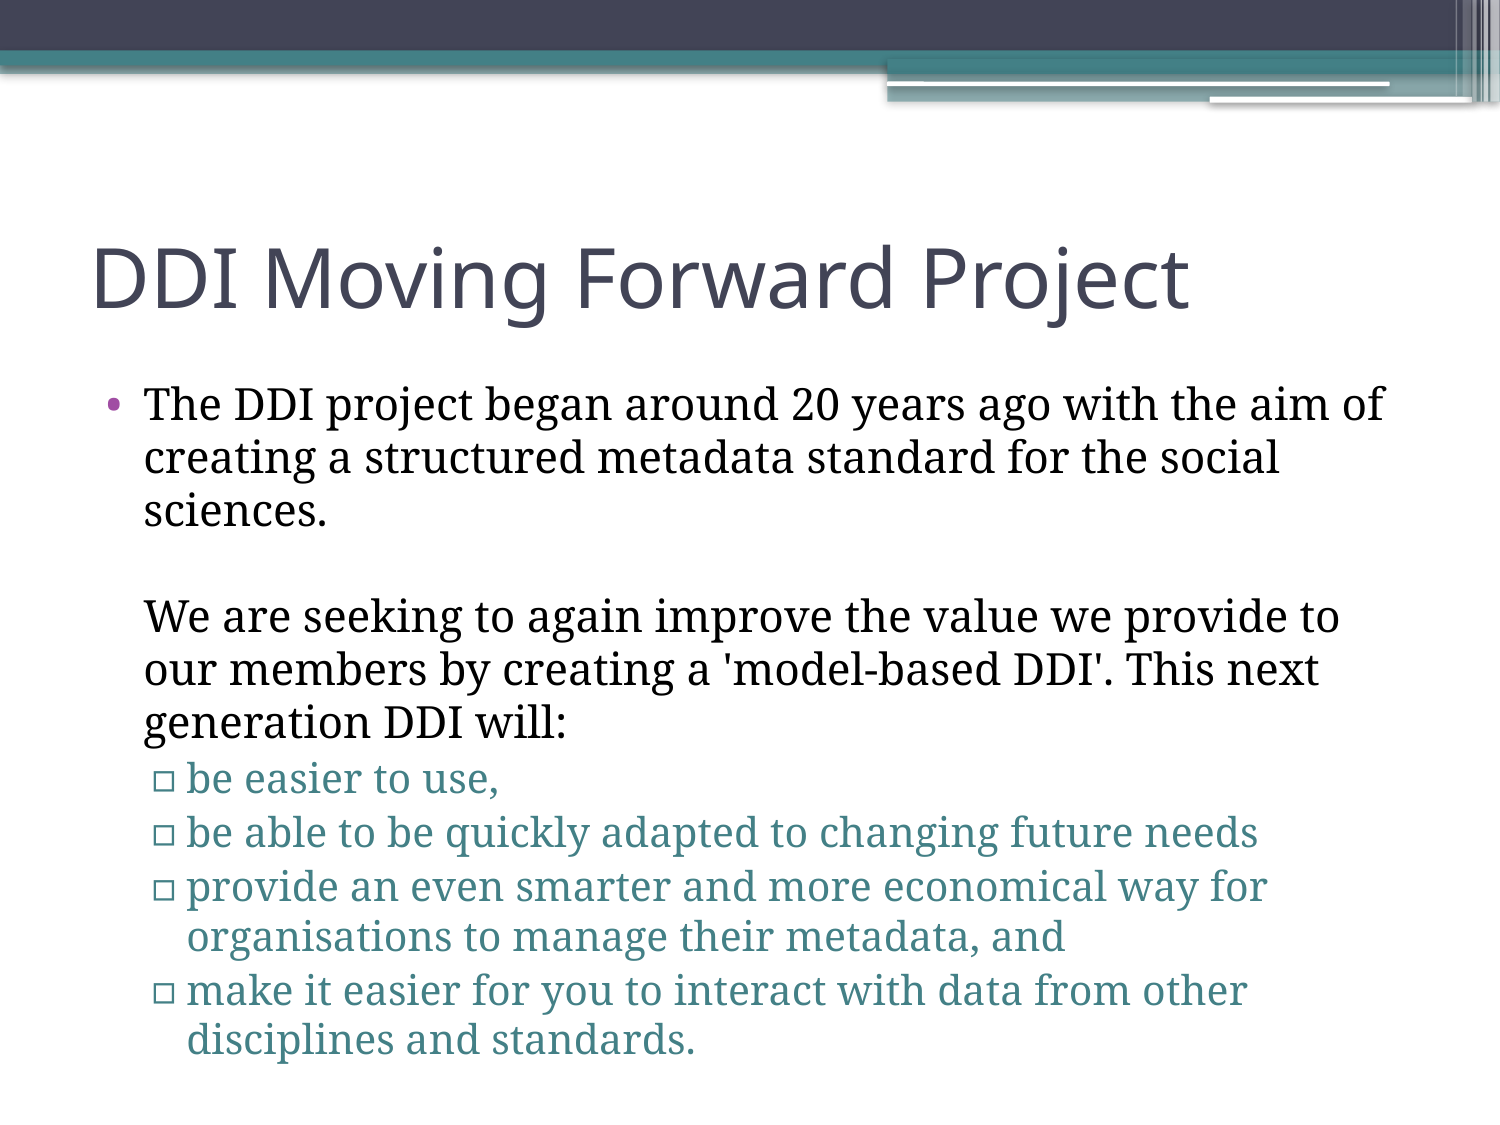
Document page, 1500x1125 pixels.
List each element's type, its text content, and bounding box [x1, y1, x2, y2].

title DDI Moving Forward Project [75, 187, 1425, 363]
list The DDI project began around 20 years ago with the aim of creating a structured metadata standard for the social sciences. We are seeking to again improve the value we provide to our members by creating a 'model-based DDI'. This next generation DDI will: be easier to use, be able to be quickly adapted to changing future needs provide an even smarter and more economical way for organisations to manage their metadata, and make it easier for you to interact with data from other disciplines and standards. [75, 368, 1425, 1079]
